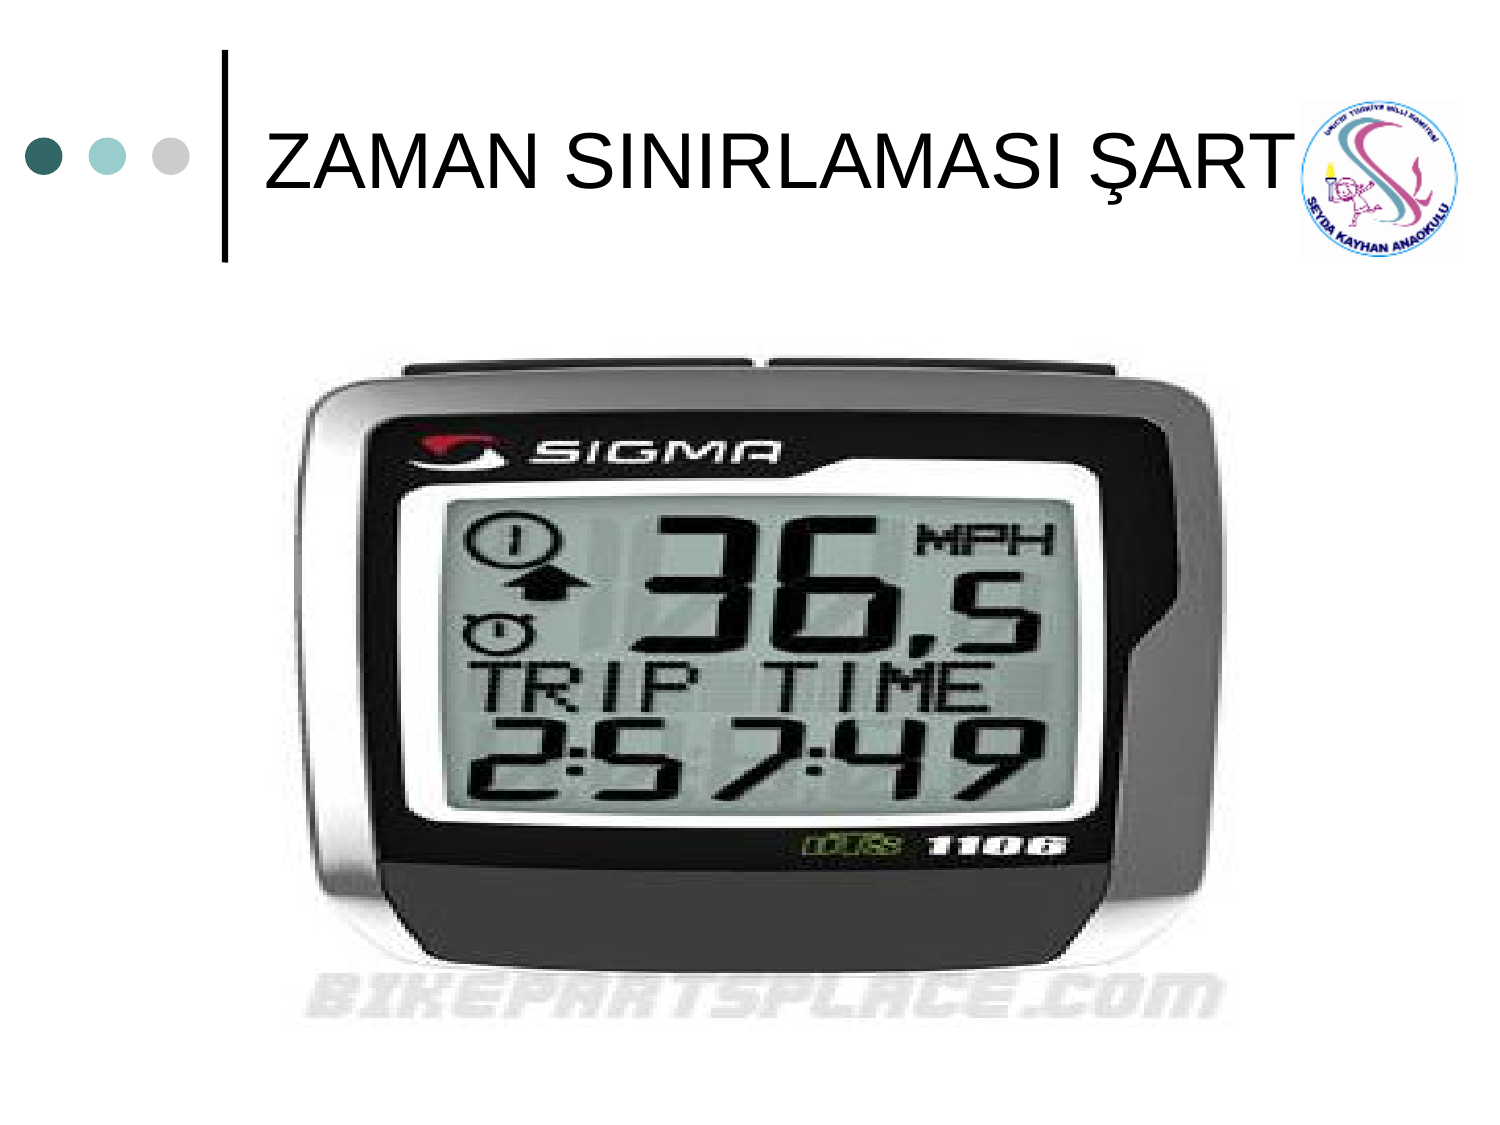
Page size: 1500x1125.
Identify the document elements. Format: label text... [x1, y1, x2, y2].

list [149, 299, 1388, 1038]
picture [1299, 99, 1458, 257]
title ZAMAN SINIRLAMASI ŞART [249, 30, 1401, 282]
